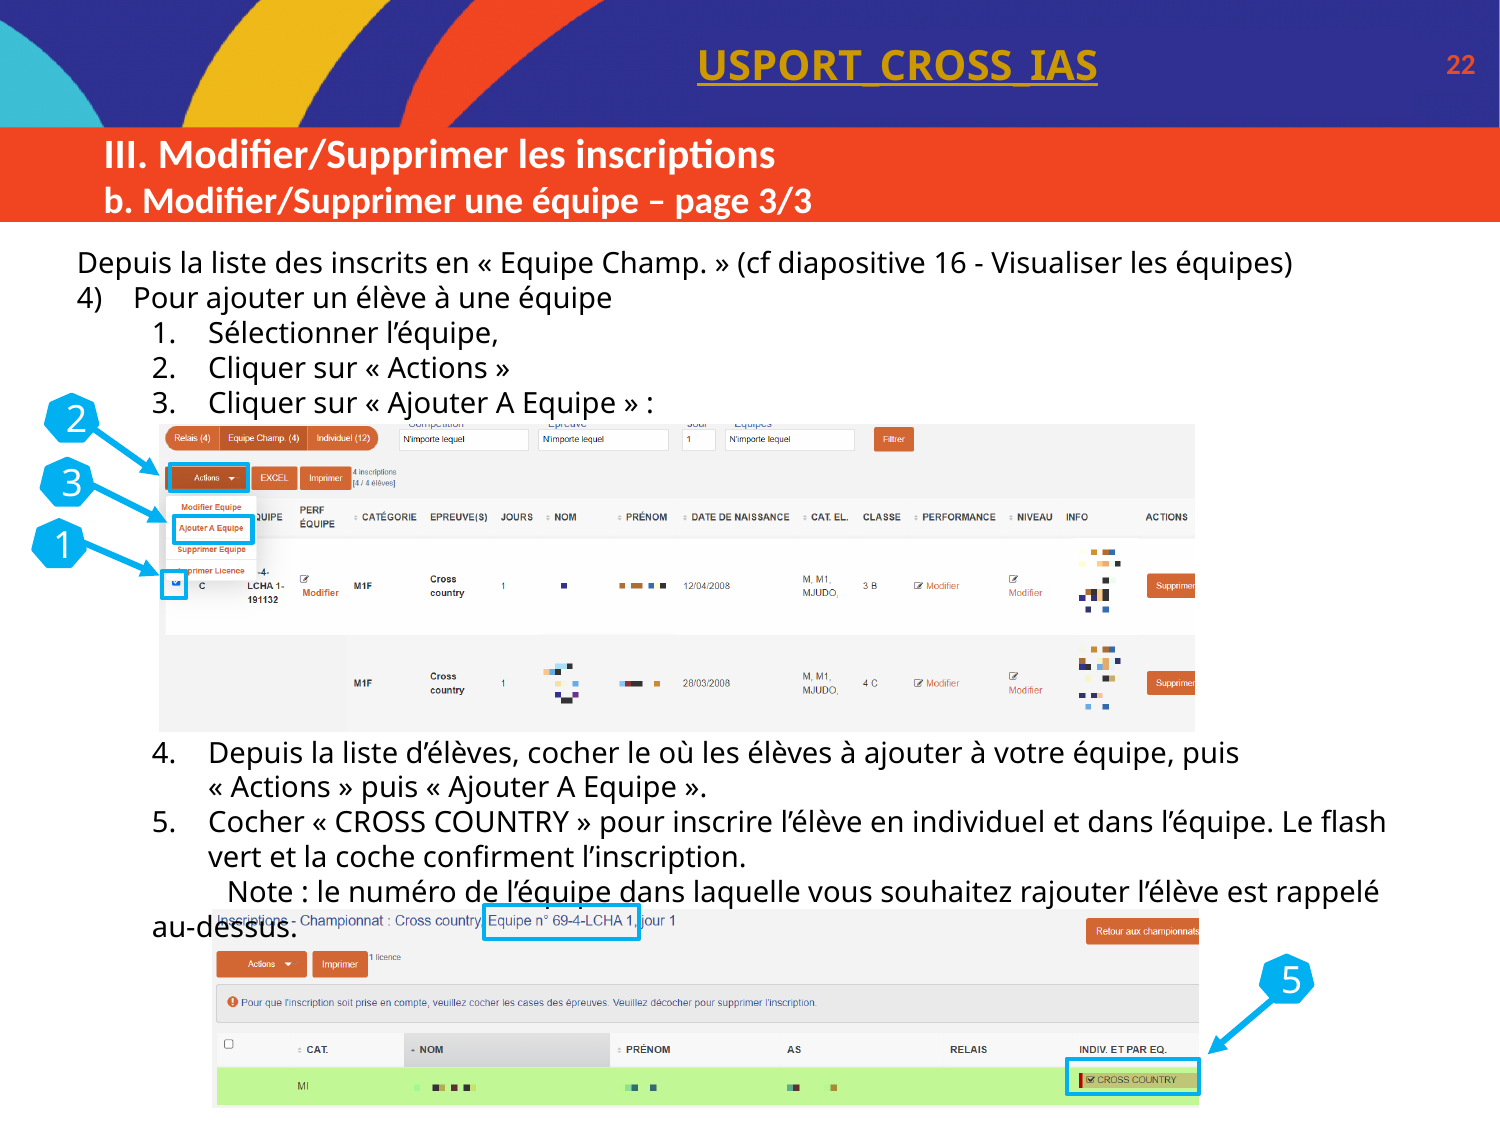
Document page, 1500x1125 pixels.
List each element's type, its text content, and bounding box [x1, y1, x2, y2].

text_box [482, 903, 641, 908]
text_box 2 [43, 392, 100, 443]
text_box [82, 541, 154, 577]
text_box 5 [1258, 953, 1315, 1004]
text_box 3 [39, 456, 95, 507]
text_box Depuis la liste des inscrits en « Equipe Champ. » (cf diapositive 16 - Visualiser les équipes) Pour ajouter un élève à une équipe Sélectionner l’équipe, Cliquer sur « Actions » Cliquer sur « Ajouter A Equipe » : Depuis la liste d’élèves, cocher le où les élèves à ajouter à votre équipe, puis « Actions » puis « Ajouter A Equipe ». Cocher « CROSS COUNTRY » pour inscrire l’élève en individuel et dans l’équipe. Le flash vert et la coche confirment l’inscription. Note : le numéro de l’équipe dans laquelle vous souhaitez rajouter l’élève est rappelé au-dessus. [62, 237, 1405, 951]
picture [0, 0, 1500, 128]
picture [165, 574, 183, 595]
text_box b. Modifier/Supprimer une équipe – page 3/3 [0, 175, 1500, 222]
picture [487, 909, 636, 936]
picture [1070, 1062, 1196, 1091]
picture [212, 909, 1199, 1108]
text_box 1 [31, 518, 87, 569]
text_box [92, 427, 154, 475]
picture [159, 423, 1196, 733]
text_box [1207, 993, 1280, 1055]
text_box III. Modifier/Supprimer les inscriptions [0, 134, 1500, 175]
